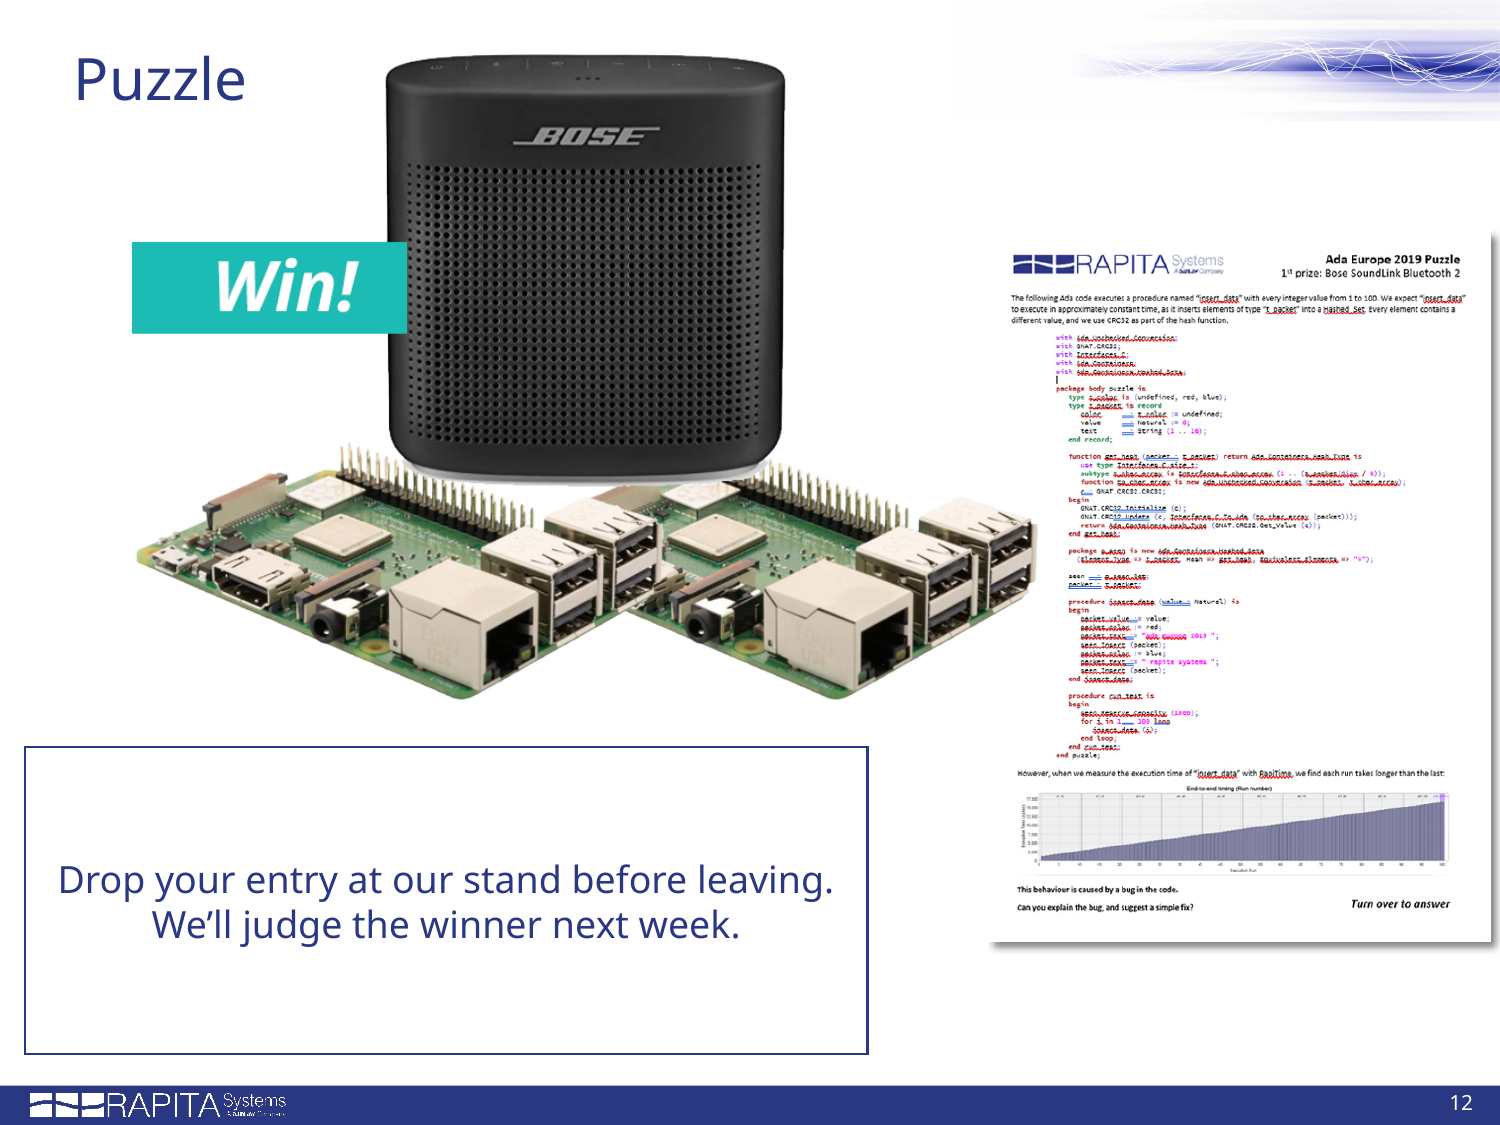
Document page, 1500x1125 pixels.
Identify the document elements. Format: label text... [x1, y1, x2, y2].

picture [988, 230, 1500, 955]
text_box Drop your entry at our stand before leaving. We’ll judge the winner next week. [24, 746, 869, 1055]
picture [28, 1091, 287, 1118]
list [132, 54, 1039, 702]
picture [954, 0, 1500, 121]
title Puzzle [59, 34, 1425, 153]
